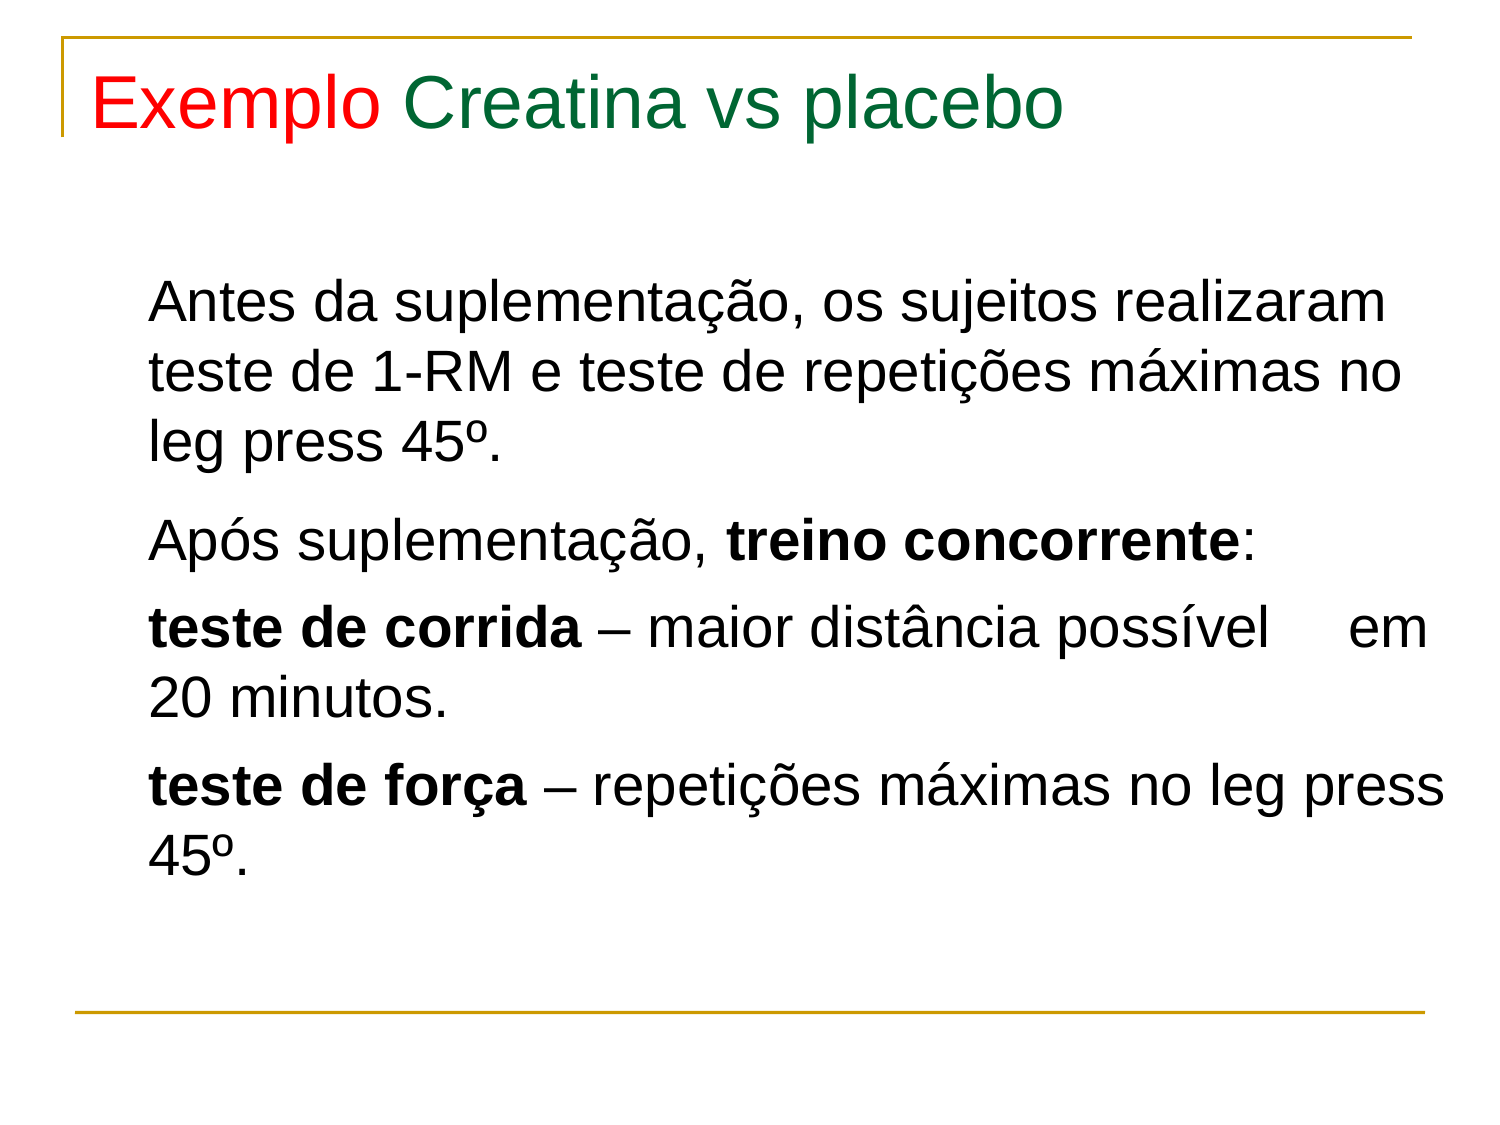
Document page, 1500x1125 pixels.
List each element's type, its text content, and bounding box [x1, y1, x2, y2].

title Exemplo Creatina vs placebo [75, 45, 1425, 233]
list Antes da suplementação, os sujeitos realizaram teste de 1-RM e teste de repetições máximas no leg press 45º. Após suplementação, treino concorrente: teste de corrida – maior distância possível em 20 minutos. teste de força – repetições máximas no leg press 45º. [76, 255, 1500, 1125]
